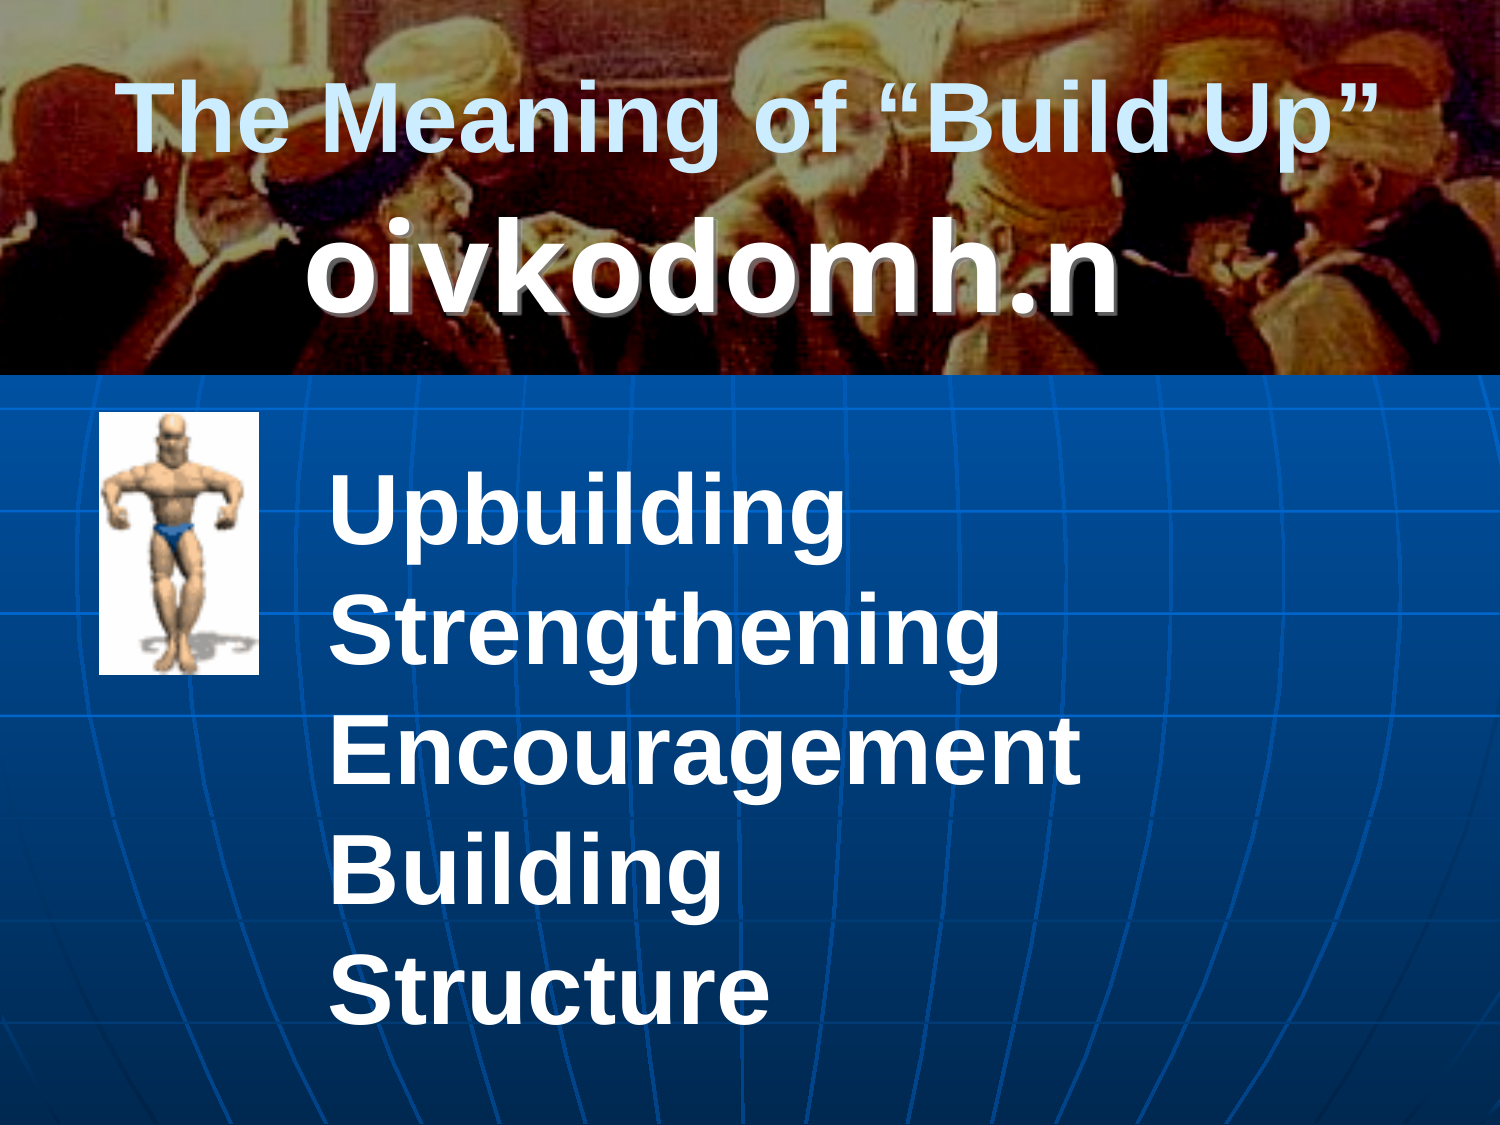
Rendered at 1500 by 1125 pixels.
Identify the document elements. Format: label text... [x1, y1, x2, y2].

picture [0, 0, 1500, 376]
text_box Upbuilding Strengthening Encouragement Building Structure [313, 437, 1098, 1052]
picture [99, 412, 259, 676]
